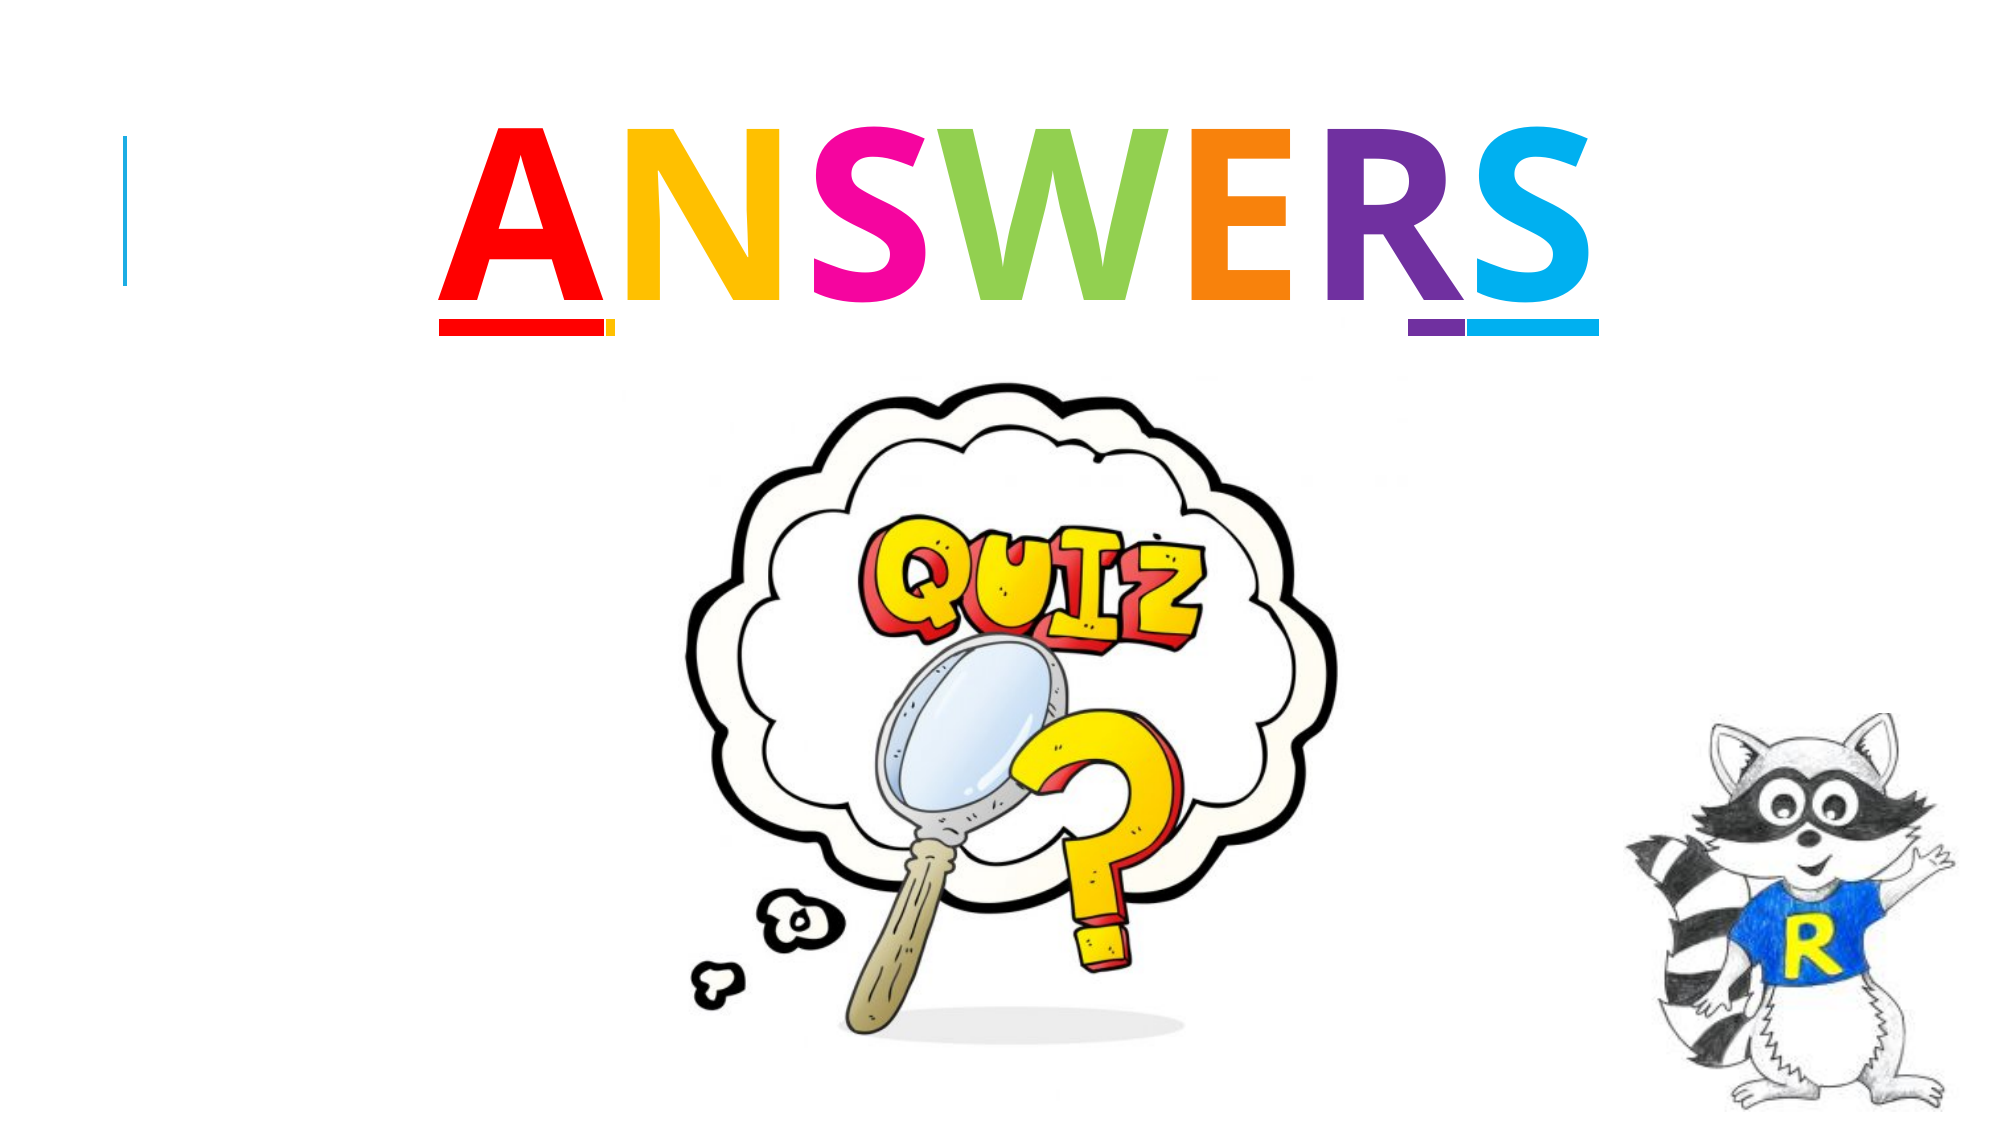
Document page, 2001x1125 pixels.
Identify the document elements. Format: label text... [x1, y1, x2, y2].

picture [1623, 713, 1972, 1112]
title ANSWERS [221, 108, 1817, 355]
picture [614, 316, 1409, 1111]
